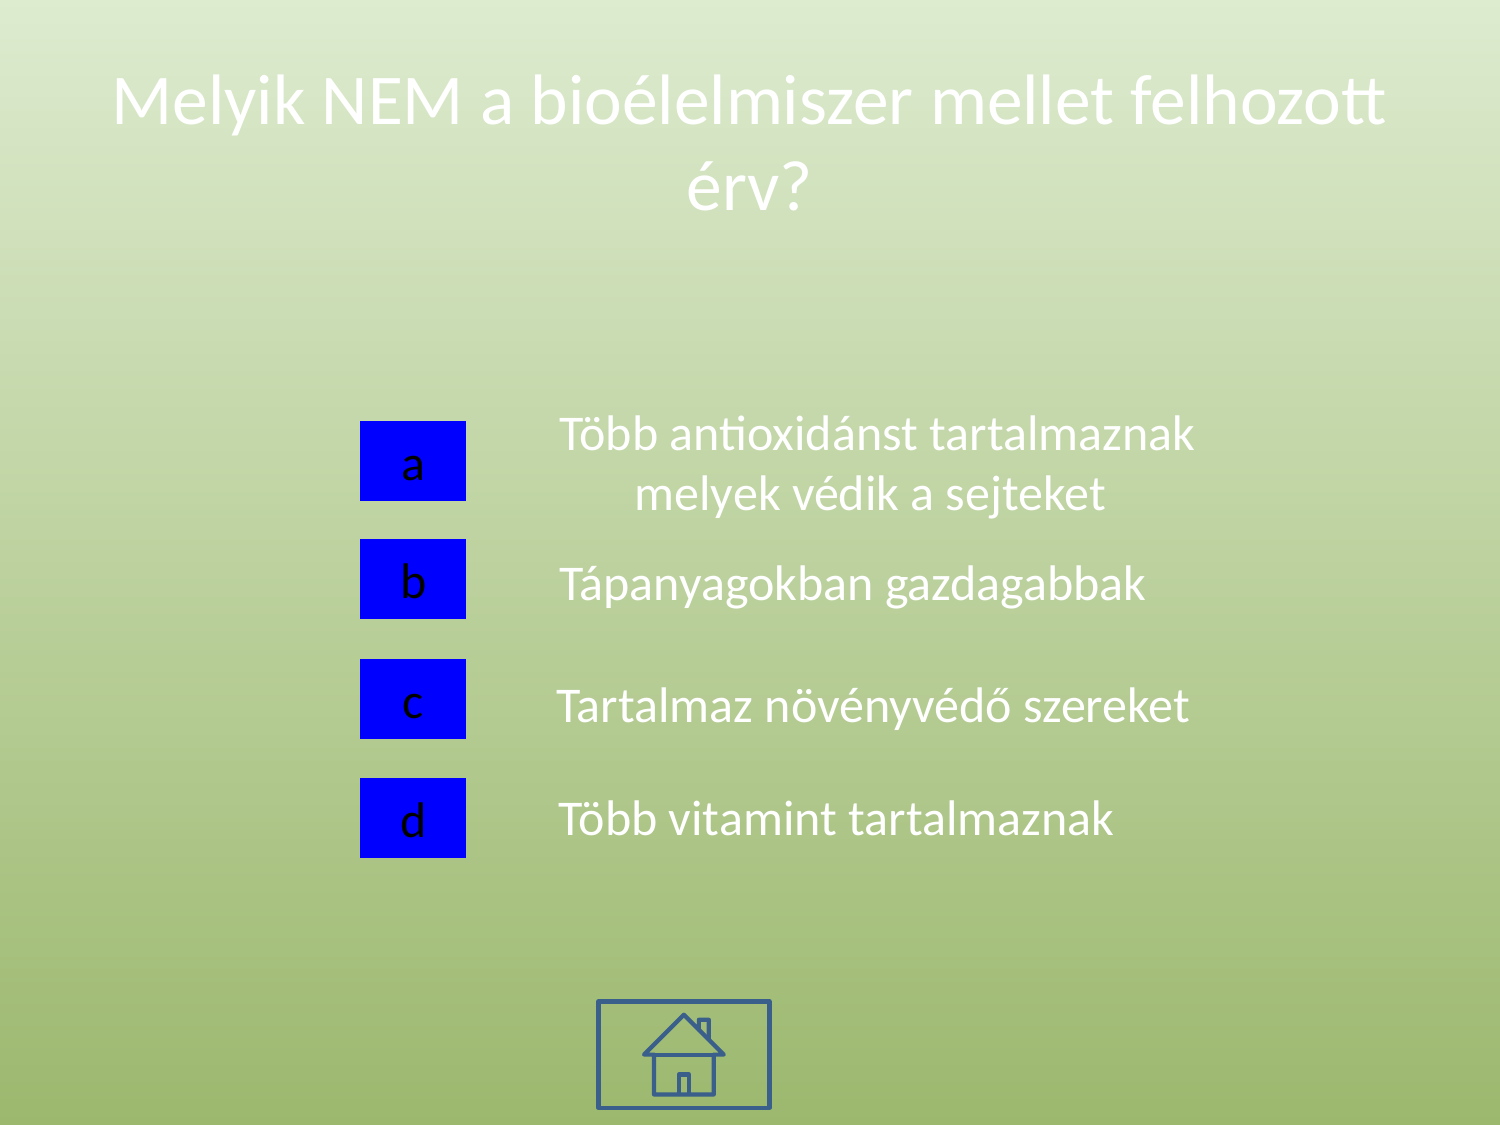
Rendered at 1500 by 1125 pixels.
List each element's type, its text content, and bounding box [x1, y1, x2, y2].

text_box c [360, 658, 467, 739]
text_box a [360, 420, 467, 501]
text_box Több antioxidánst tartalmaznak melyek védik a sejteket [469, 392, 1222, 528]
title Melyik NEM a bioélelmiszer mellet felhozott érv? [75, 45, 1425, 233]
text_box b [360, 538, 467, 619]
text_box Tápanyagokban gazdagabbak [469, 542, 1162, 618]
text_box [596, 999, 772, 1110]
text_box Tartalmaz növényvédő szereket [466, 665, 1246, 741]
text_box Több vitamint tartalmaznak [469, 777, 1130, 853]
text_box d [360, 777, 467, 858]
